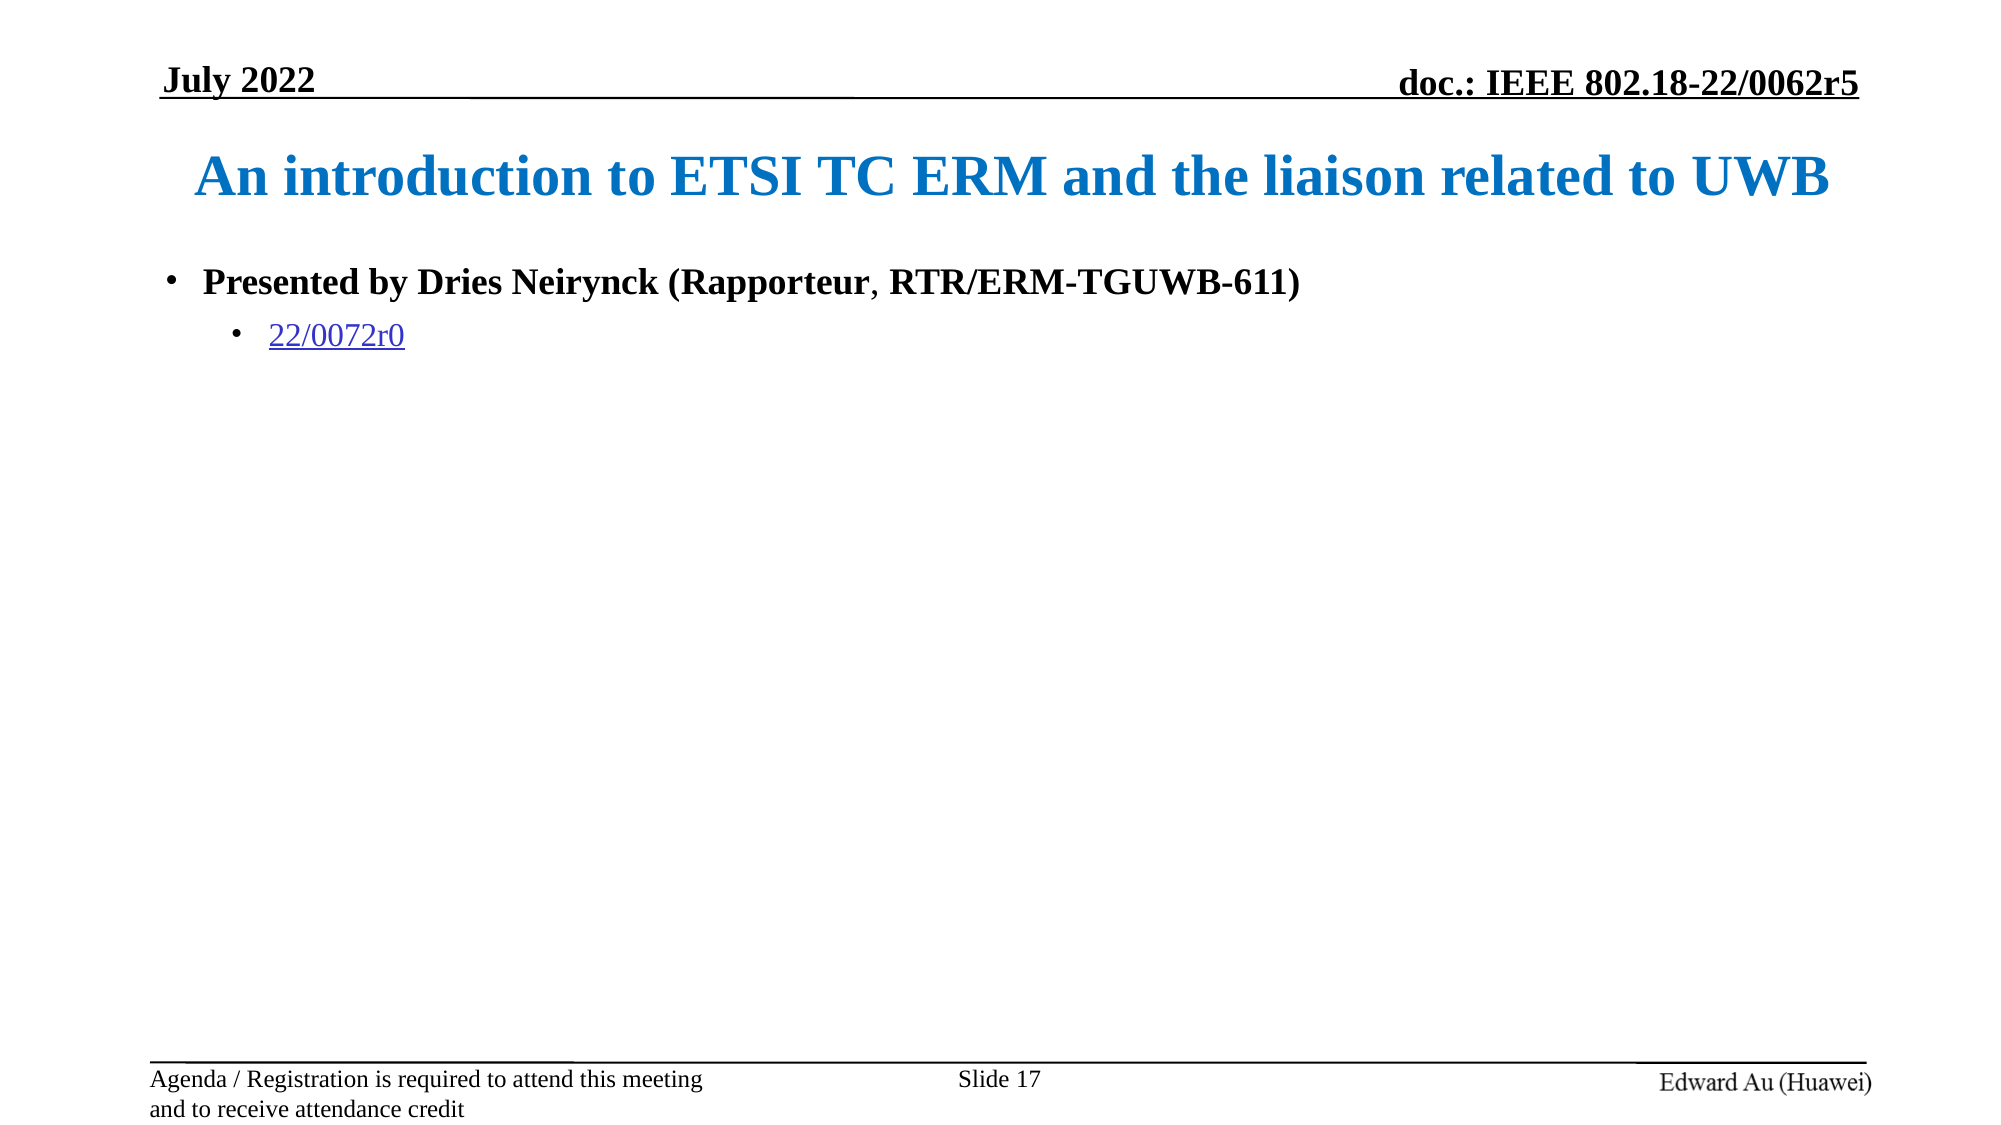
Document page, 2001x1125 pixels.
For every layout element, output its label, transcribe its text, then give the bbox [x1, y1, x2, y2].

title An introduction to ETSI TC ERM and the liaison related to UWB [162, 99, 1864, 246]
slide_number Slide 17 [933, 1061, 1067, 1123]
picture [1174, 1058, 1887, 1113]
list Presented by Dries Neirynck (Rapporteur, RTR/ERM-TGUWB-611) 22/0072r0 [149, 249, 1869, 925]
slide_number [162, 54, 663, 99]
